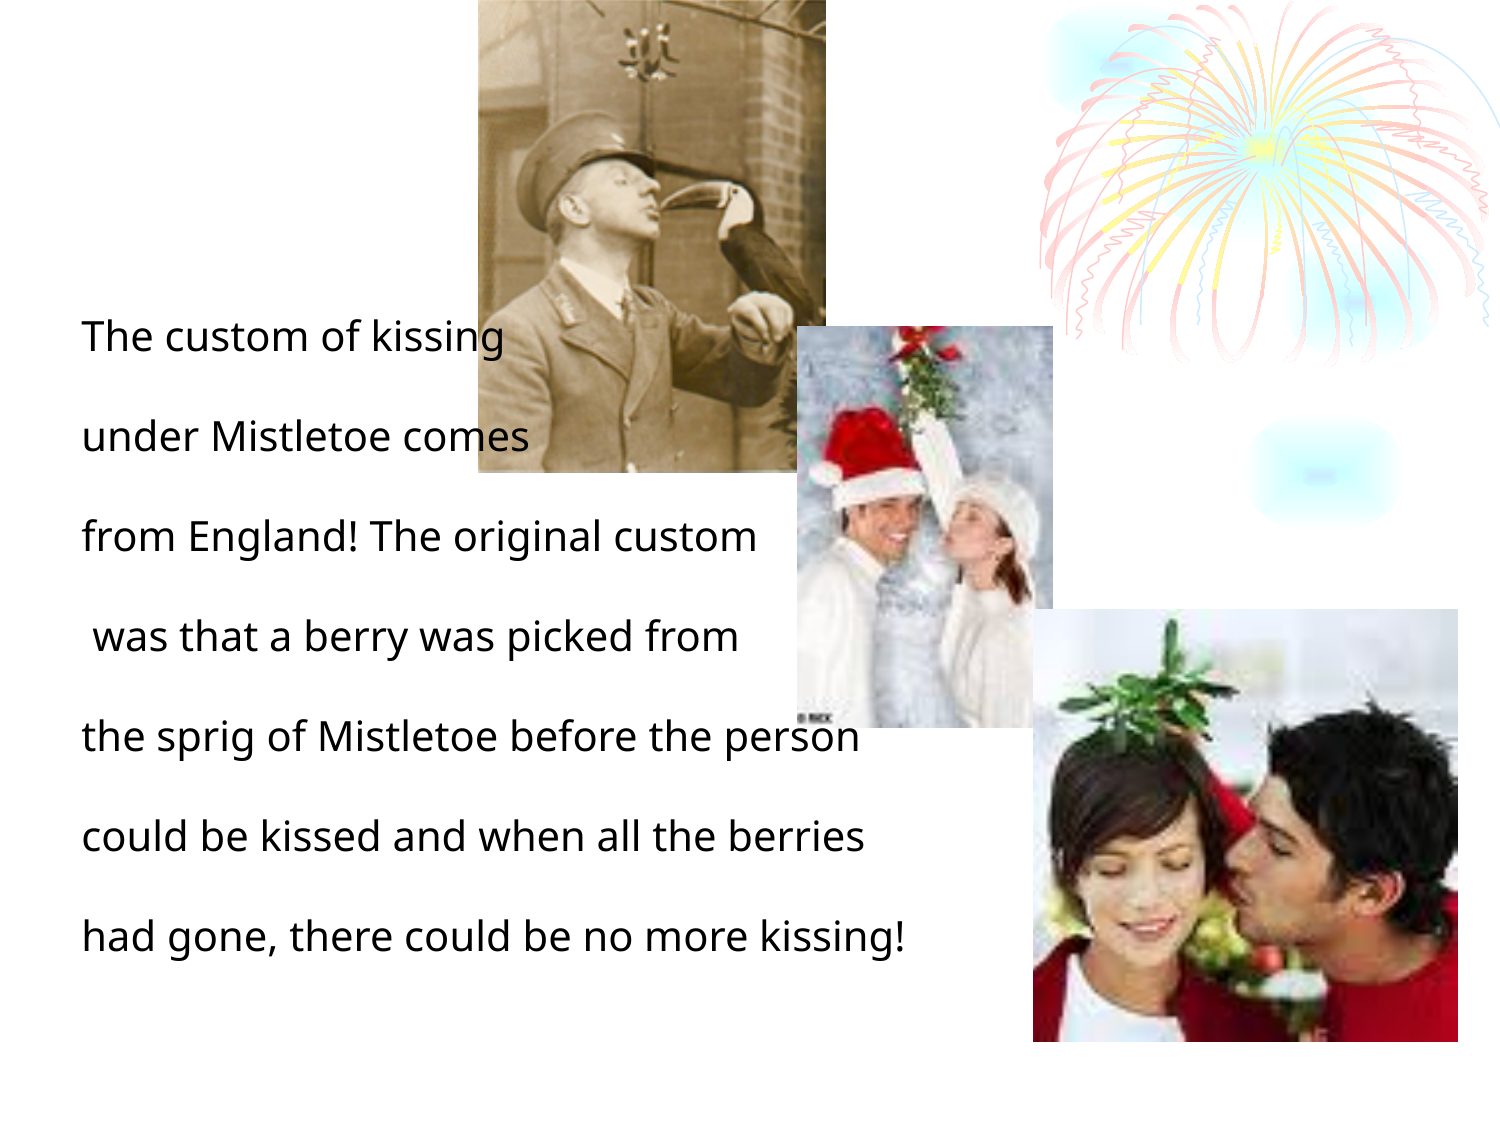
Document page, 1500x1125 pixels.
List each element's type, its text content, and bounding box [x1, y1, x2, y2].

text_box The custom of kissing under Mistletoe comes from England! The original custom was that a berry was picked from the sprig of Mistletoe before the person could be kissed and when all the berries had gone, there could be no more kissing! [66, 302, 932, 968]
picture [478, 0, 1458, 1042]
